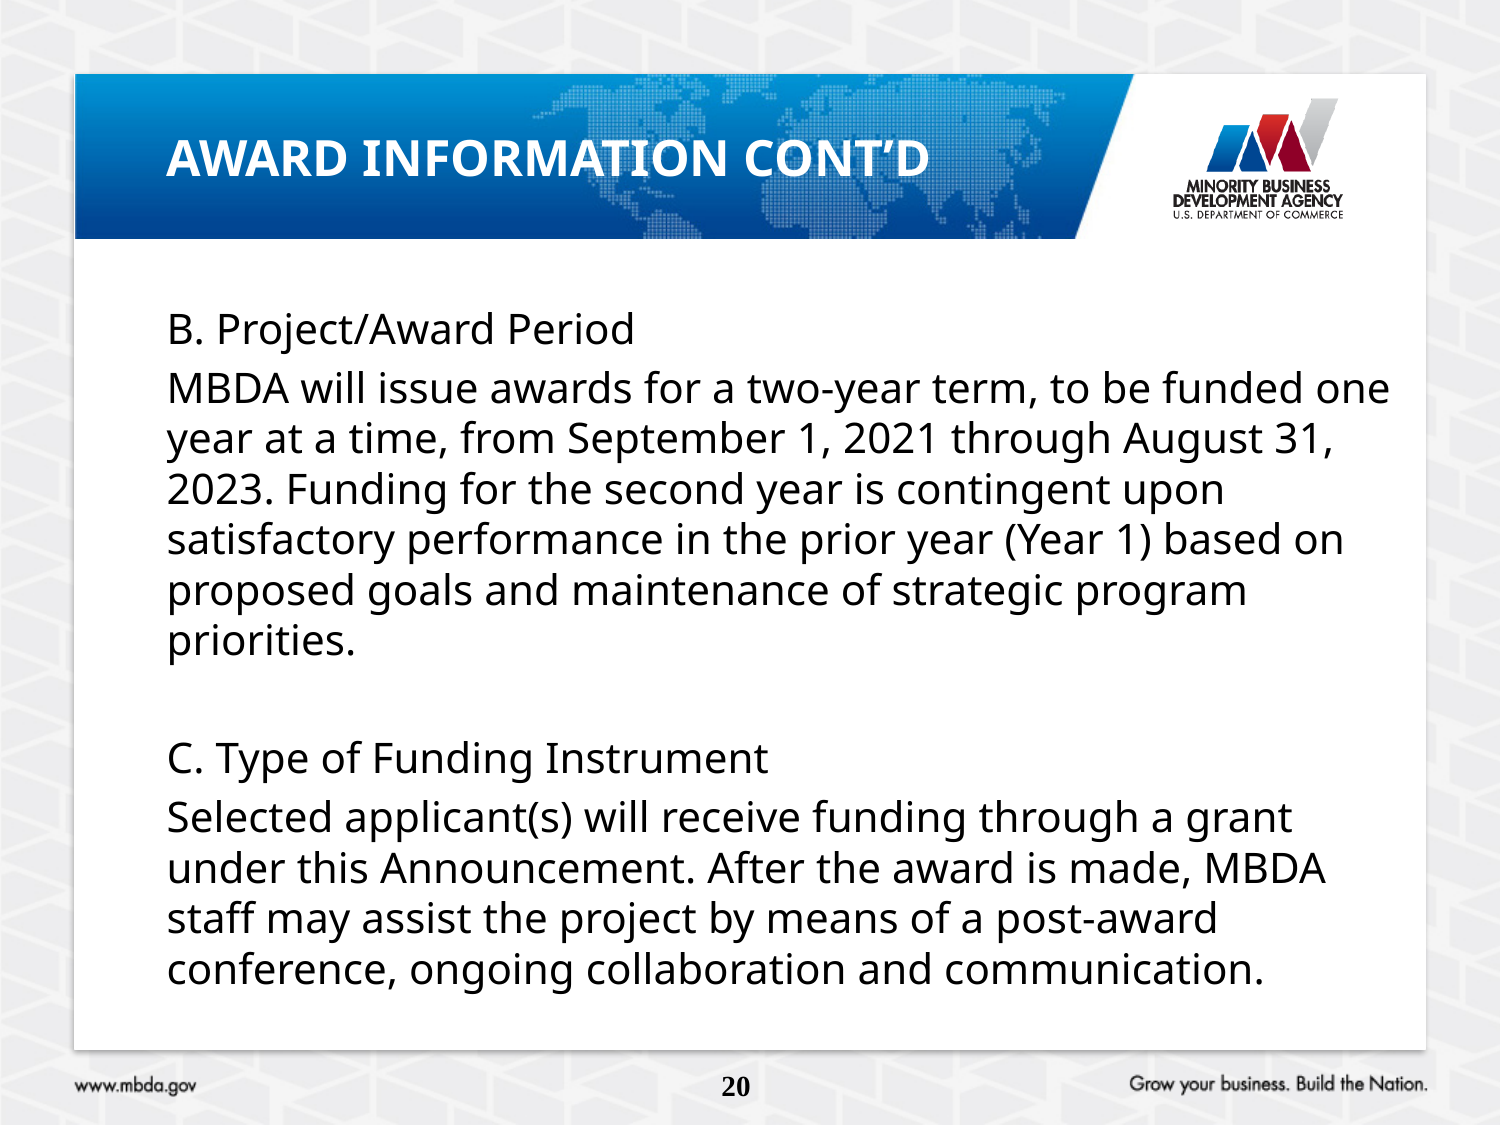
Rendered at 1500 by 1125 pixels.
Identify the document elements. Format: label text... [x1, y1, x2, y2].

list B. Project/Award Period MBDA will issue awards for a two-year term, to be funded one year at a time, from September 1, 2021 through August 31, 2023. Funding for the second year is contingent upon satisfactory performance in the prior year (Year 1) based on proposed goals and maintenance of strategic program priorities. C. Type of Funding Instrument Selected applicant(s) will receive funding through a grant under this Announcement. After the award is made, MBDA staff may assist the project by means of a post-award conference, ongoing collaboration and communication. [151, 294, 1425, 1005]
title Award Information Cont’d [151, 74, 1425, 239]
text_box 20 [682, 1060, 790, 1111]
picture [0, 0, 1500, 1125]
